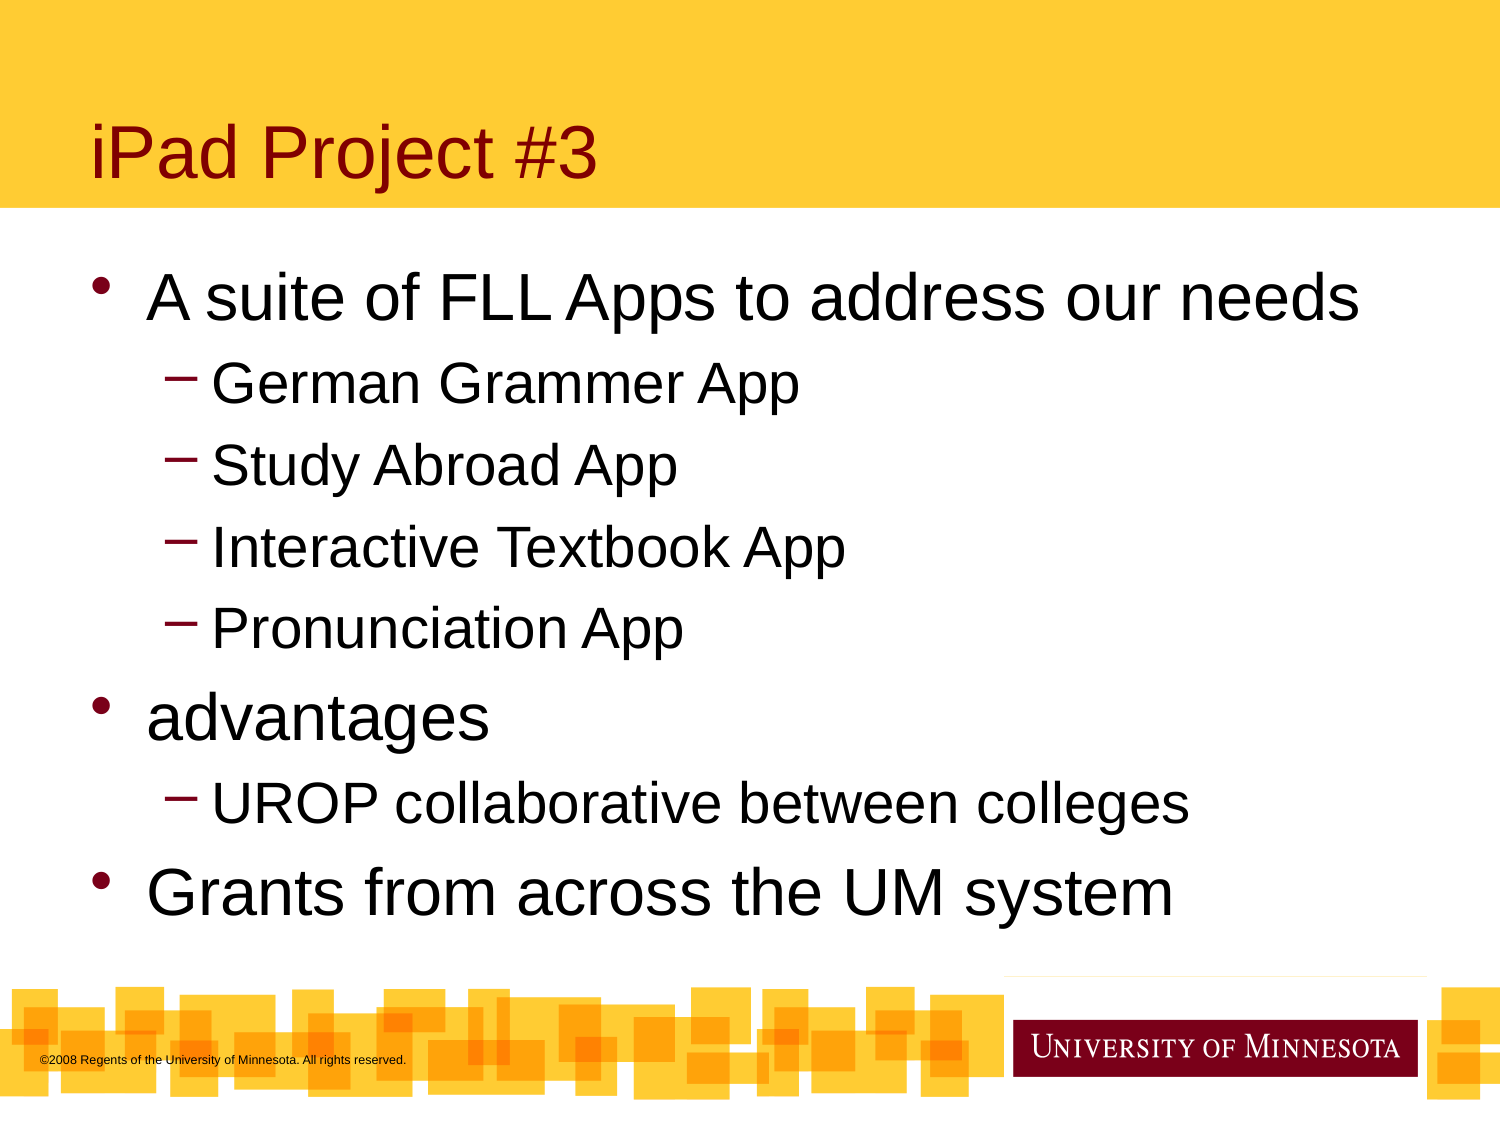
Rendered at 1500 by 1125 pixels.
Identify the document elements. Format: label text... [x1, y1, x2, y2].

list A suite of FLL Apps to address our needs German Grammer App Study Abroad App Interactive Textbook App Pronunciation App advantages UROP collaborative between colleges Grants from across the UM system [74, 238, 1426, 944]
title iPad Project #3 [74, 0, 1426, 210]
text_box ©2008 Regents of the University of Minnesota. All rights reserved. [24, 1044, 725, 1075]
picture [0, 0, 1500, 1110]
